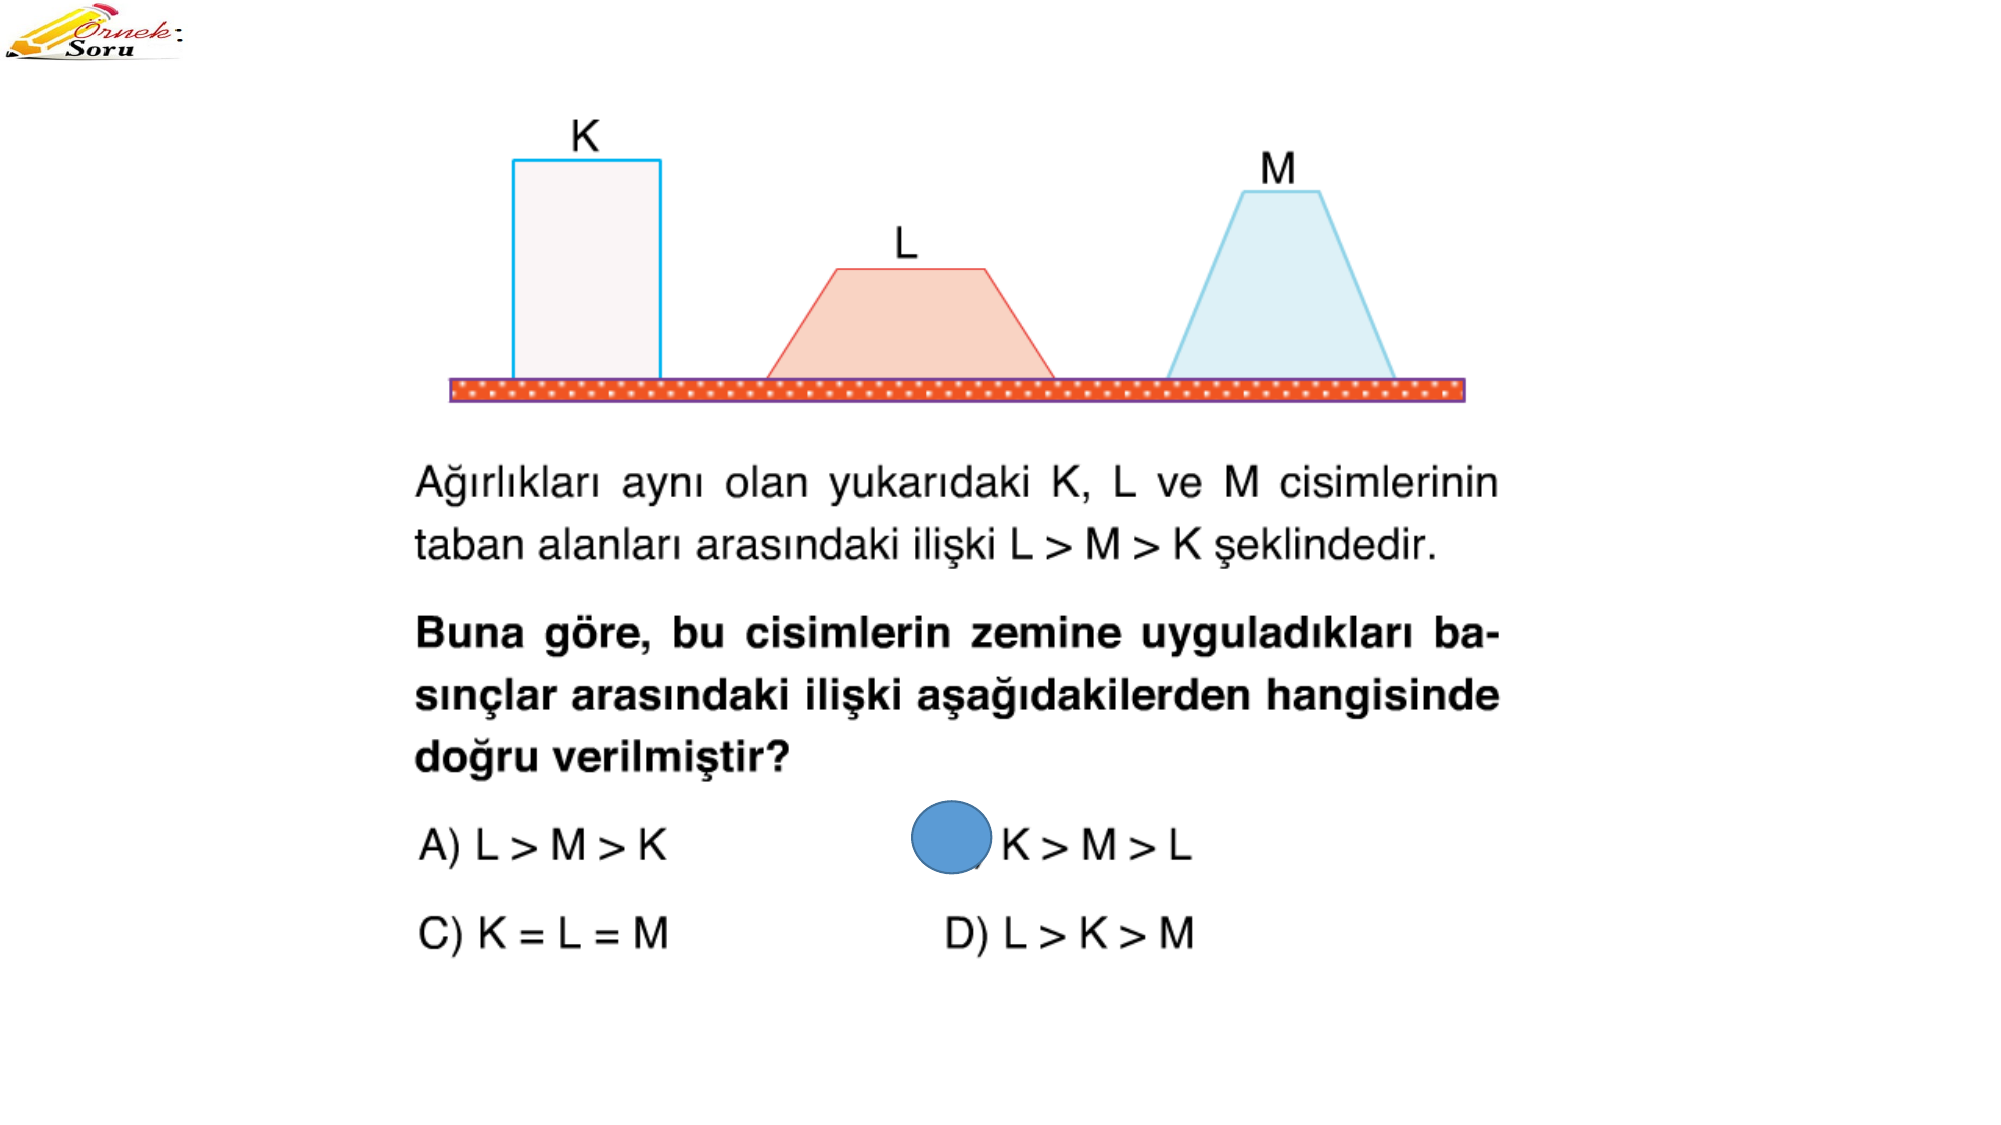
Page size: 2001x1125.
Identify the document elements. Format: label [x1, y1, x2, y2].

picture [0, 0, 188, 65]
picture [387, 98, 1549, 1004]
